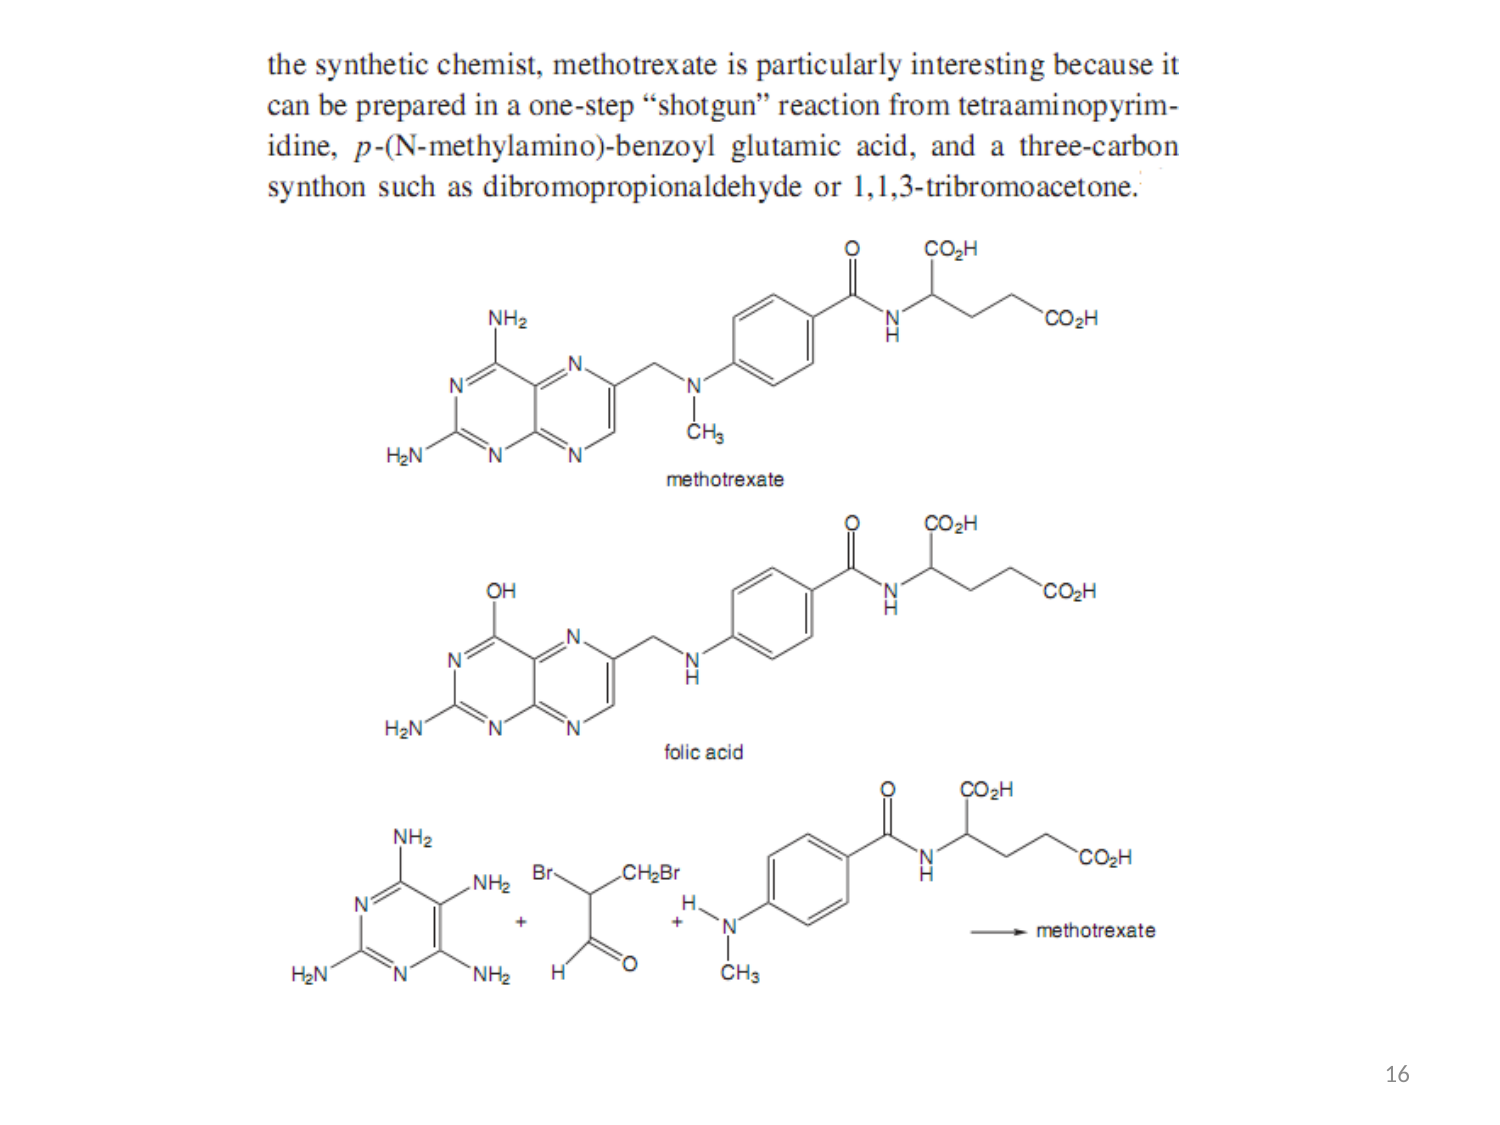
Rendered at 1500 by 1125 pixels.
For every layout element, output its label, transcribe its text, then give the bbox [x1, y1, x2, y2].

picture [249, 43, 1179, 1007]
slide_number 16 [1074, 1042, 1425, 1103]
